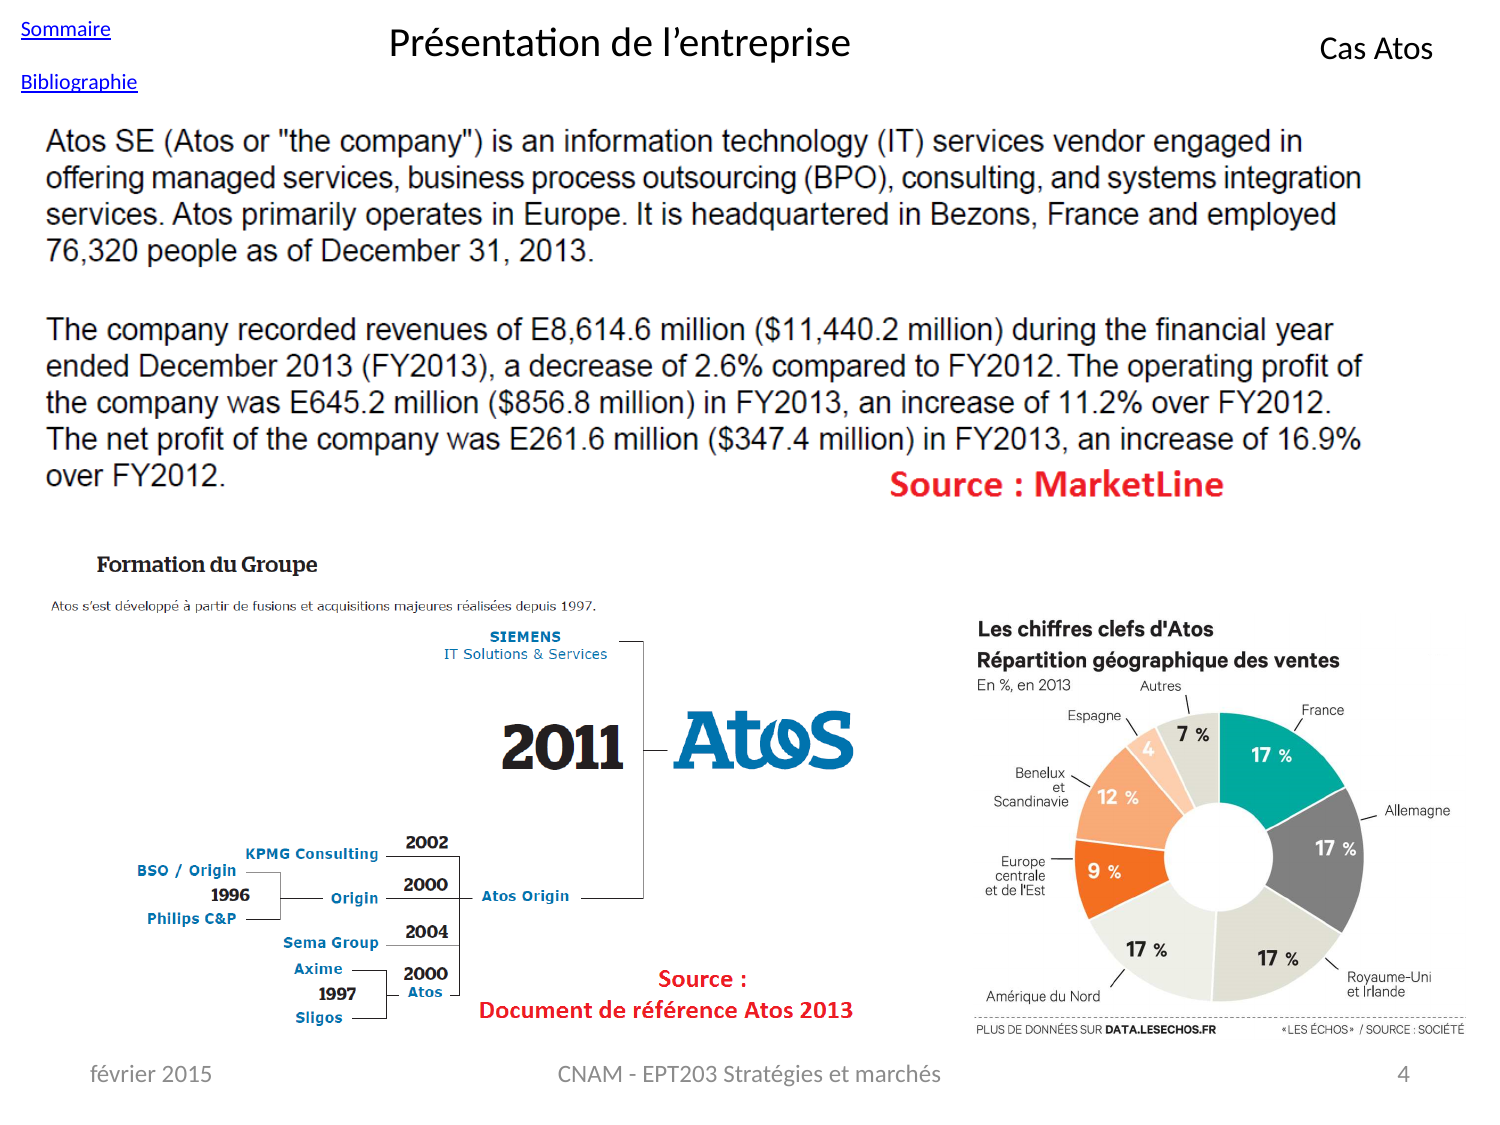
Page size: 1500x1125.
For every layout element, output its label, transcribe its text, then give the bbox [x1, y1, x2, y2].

picture [973, 613, 1466, 1040]
text_box Cas Atos [1305, 19, 1471, 74]
slide_number 4 [1074, 1048, 1425, 1103]
title Présentation de l’entreprise [194, 7, 1046, 73]
text_box Sommaire Bibliographie [5, 7, 183, 102]
picture [29, 113, 1391, 516]
picture [40, 538, 868, 1042]
slide_number février 2015 [75, 1050, 425, 1103]
footer CNAM - EPT203 Stratégies et marchés [512, 1042, 988, 1103]
